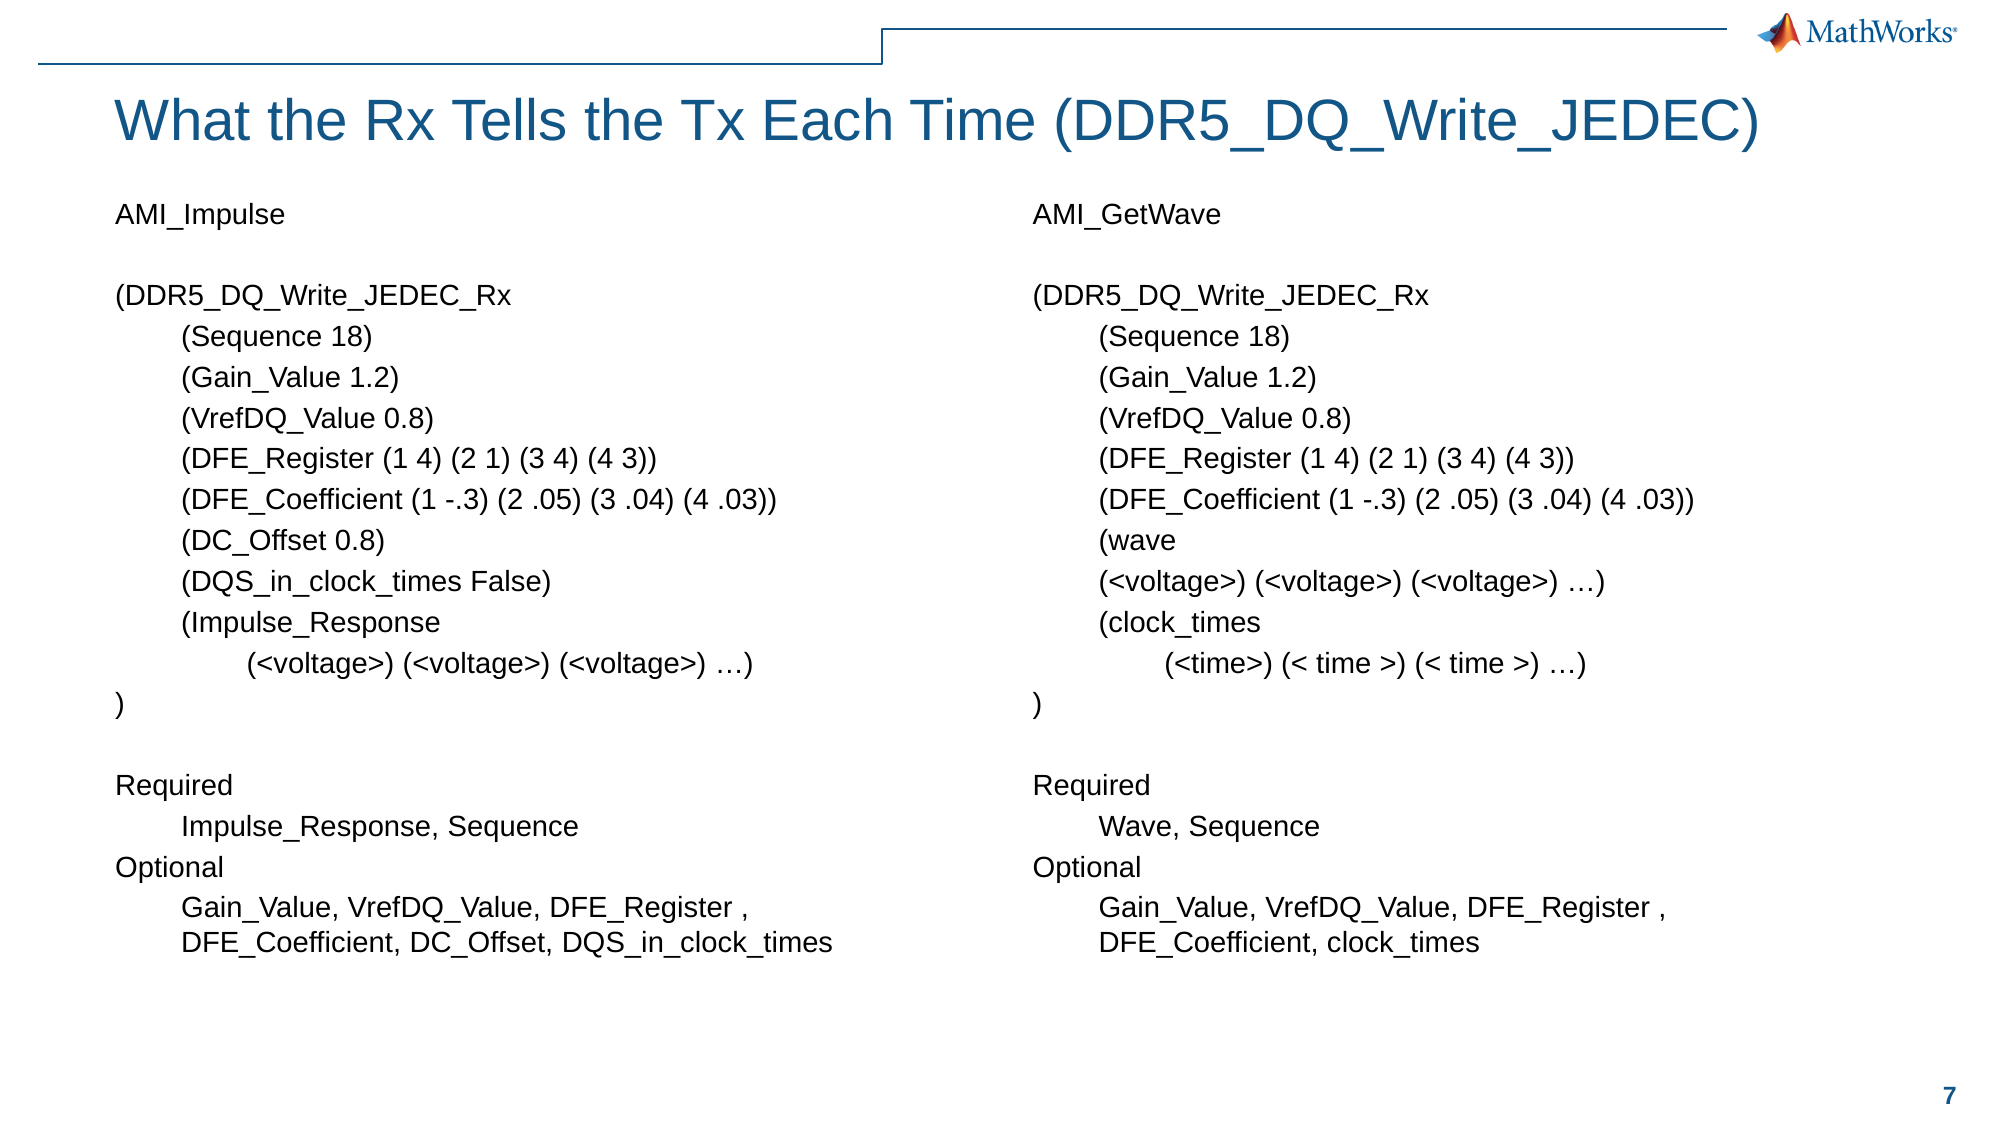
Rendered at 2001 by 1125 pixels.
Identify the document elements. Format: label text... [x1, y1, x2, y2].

list AMI_Impulse (DDR5_DQ_Write_JEDEC_Rx (Sequence 18) (Gain_Value 1.2) (VrefDQ_Value 0.8) (DFE_Register (1 4) (2 1) (3 4) (4 3)) (DFE_Coefficient (1 -.3) (2 .05) (3 .04) (4 .03)) (DC_Offset 0.8) (DQS_in_clock_times False) (Impulse_Response (<voltage>) (<voltage>) (<voltage>) …) ) Required Impulse_Response, Sequence Optional Gain_Value, VrefDQ_Value, DFE_Register , DFE_Coefficient, DC_Offset, DQS_in_clock_times [99, 187, 950, 1075]
title What the Rx Tells the Tx Each Time (DDR5_DQ_Write_JEDEC) [99, 75, 1867, 238]
list AMI_GetWave (DDR5_DQ_Write_JEDEC_Rx (Sequence 18) (Gain_Value 1.2) (VrefDQ_Value 0.8) (DFE_Register (1 4) (2 1) (3 4) (4 3)) (DFE_Coefficient (1 -.3) (2 .05) (3 .04) (4 .03)) (wave (<voltage>) (<voltage>) (<voltage>) …) (clock_times (<time>) (< time >) (< time >) …) ) Required Wave, Sequence Optional Gain_Value, VrefDQ_Value, DFE_Register , DFE_Coefficient, clock_times [1017, 187, 1867, 1075]
picture [1751, 3, 1970, 63]
